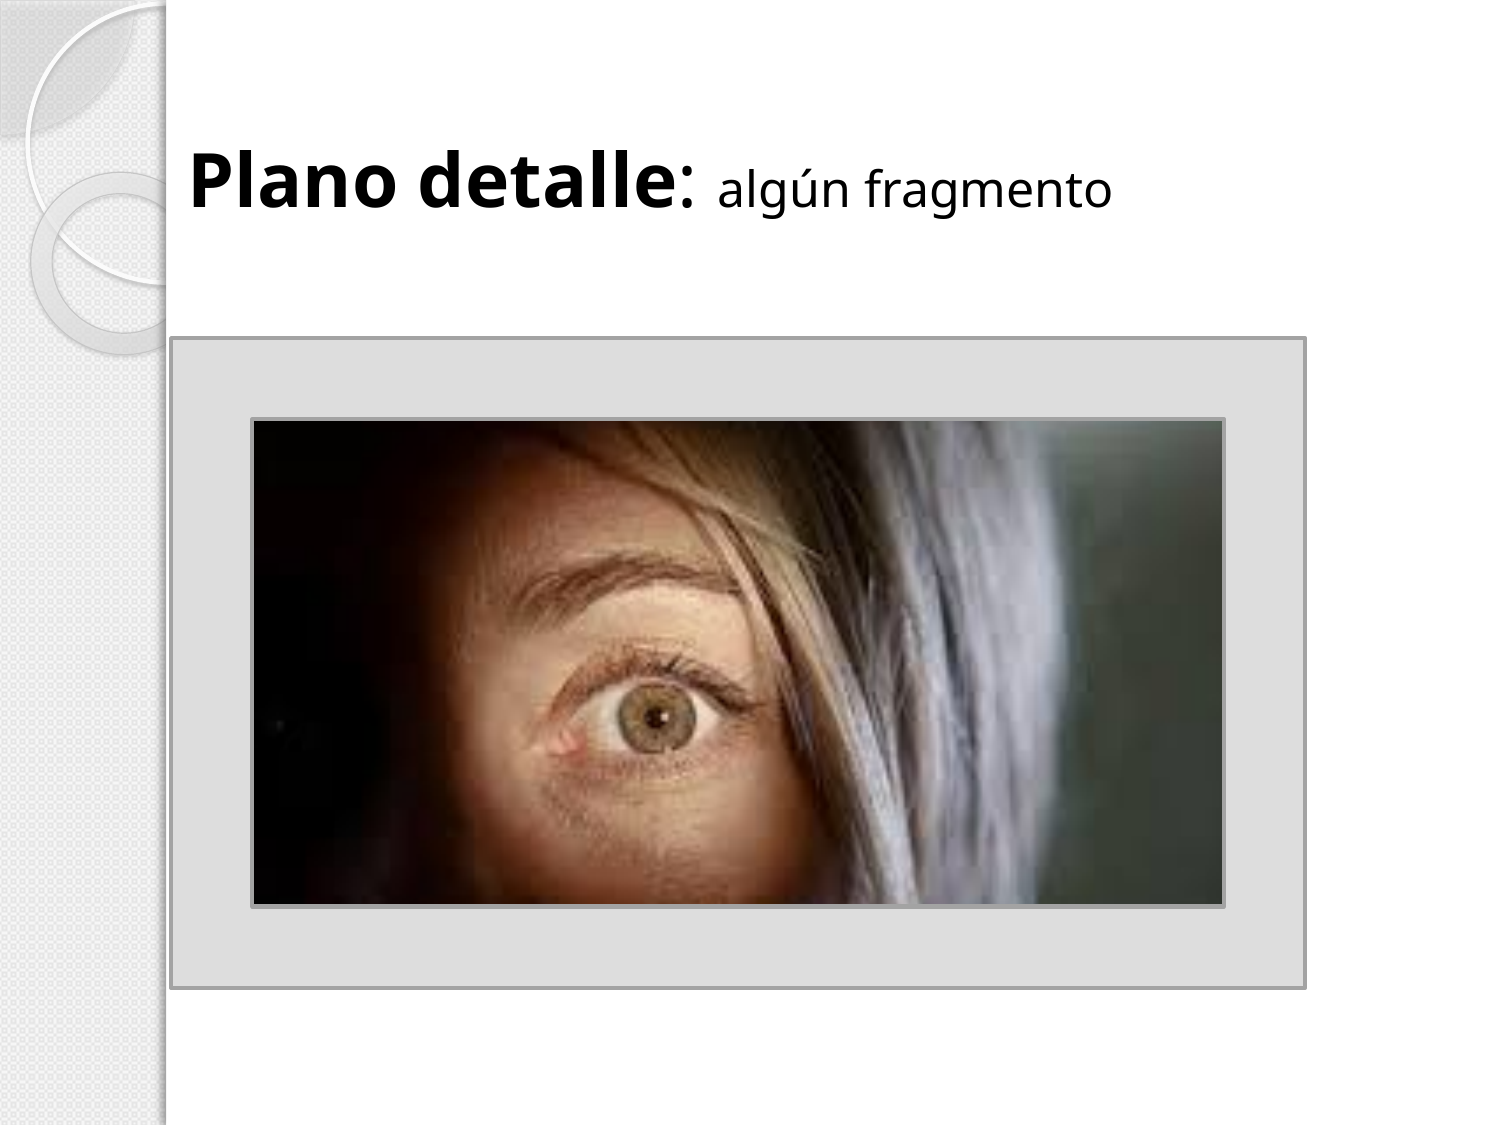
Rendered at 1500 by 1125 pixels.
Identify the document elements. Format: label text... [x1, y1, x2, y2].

picture [194, 373, 1247, 988]
list Plano detalle: algún fragmento [159, 125, 1317, 362]
text_box [169, 336, 1307, 990]
